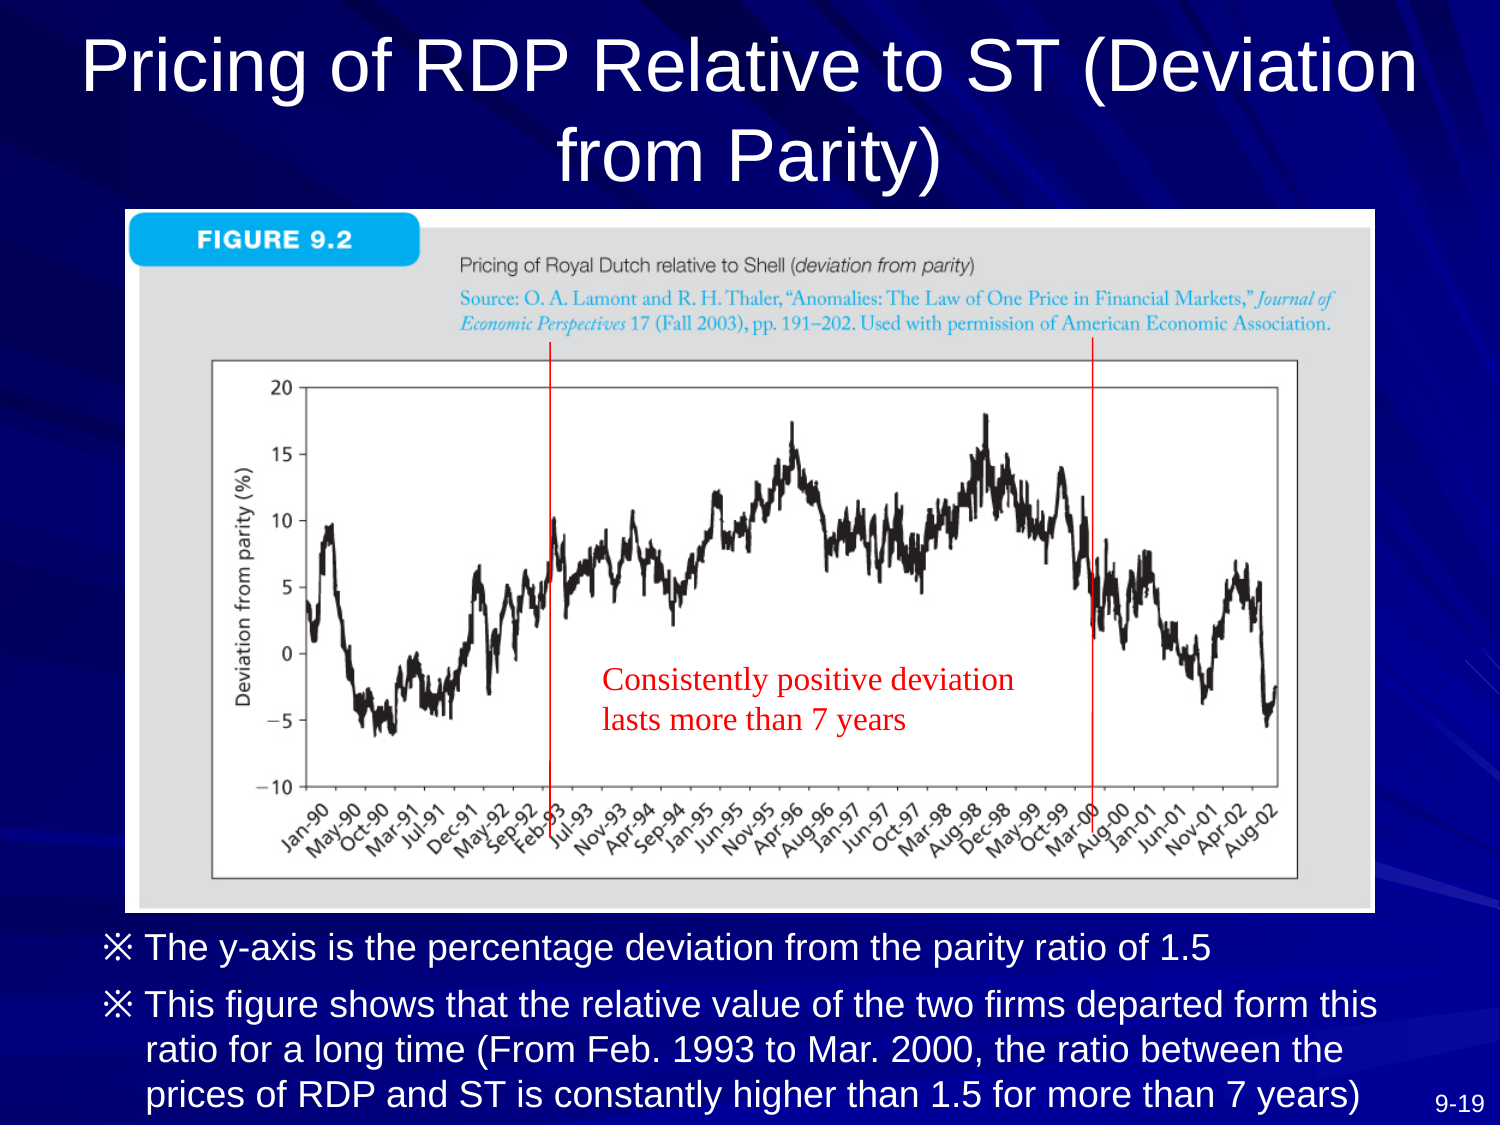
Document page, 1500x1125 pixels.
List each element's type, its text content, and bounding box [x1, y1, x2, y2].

title Pricing of RDP Relative to ST (Deviation from Parity) [0, 12, 1500, 200]
picture [124, 208, 1375, 913]
text_box ※ The y-axis is the percentage deviation from the parity ratio of 1.5 ※ This figure shows that the relative value of the two firms departed form this ratio for a long time (From Feb. 1993 to Mar. 2000, the ratio between the prices of RDP and ST is constantly higher than 1.5 for more than 7 years) [87, 915, 1425, 1123]
